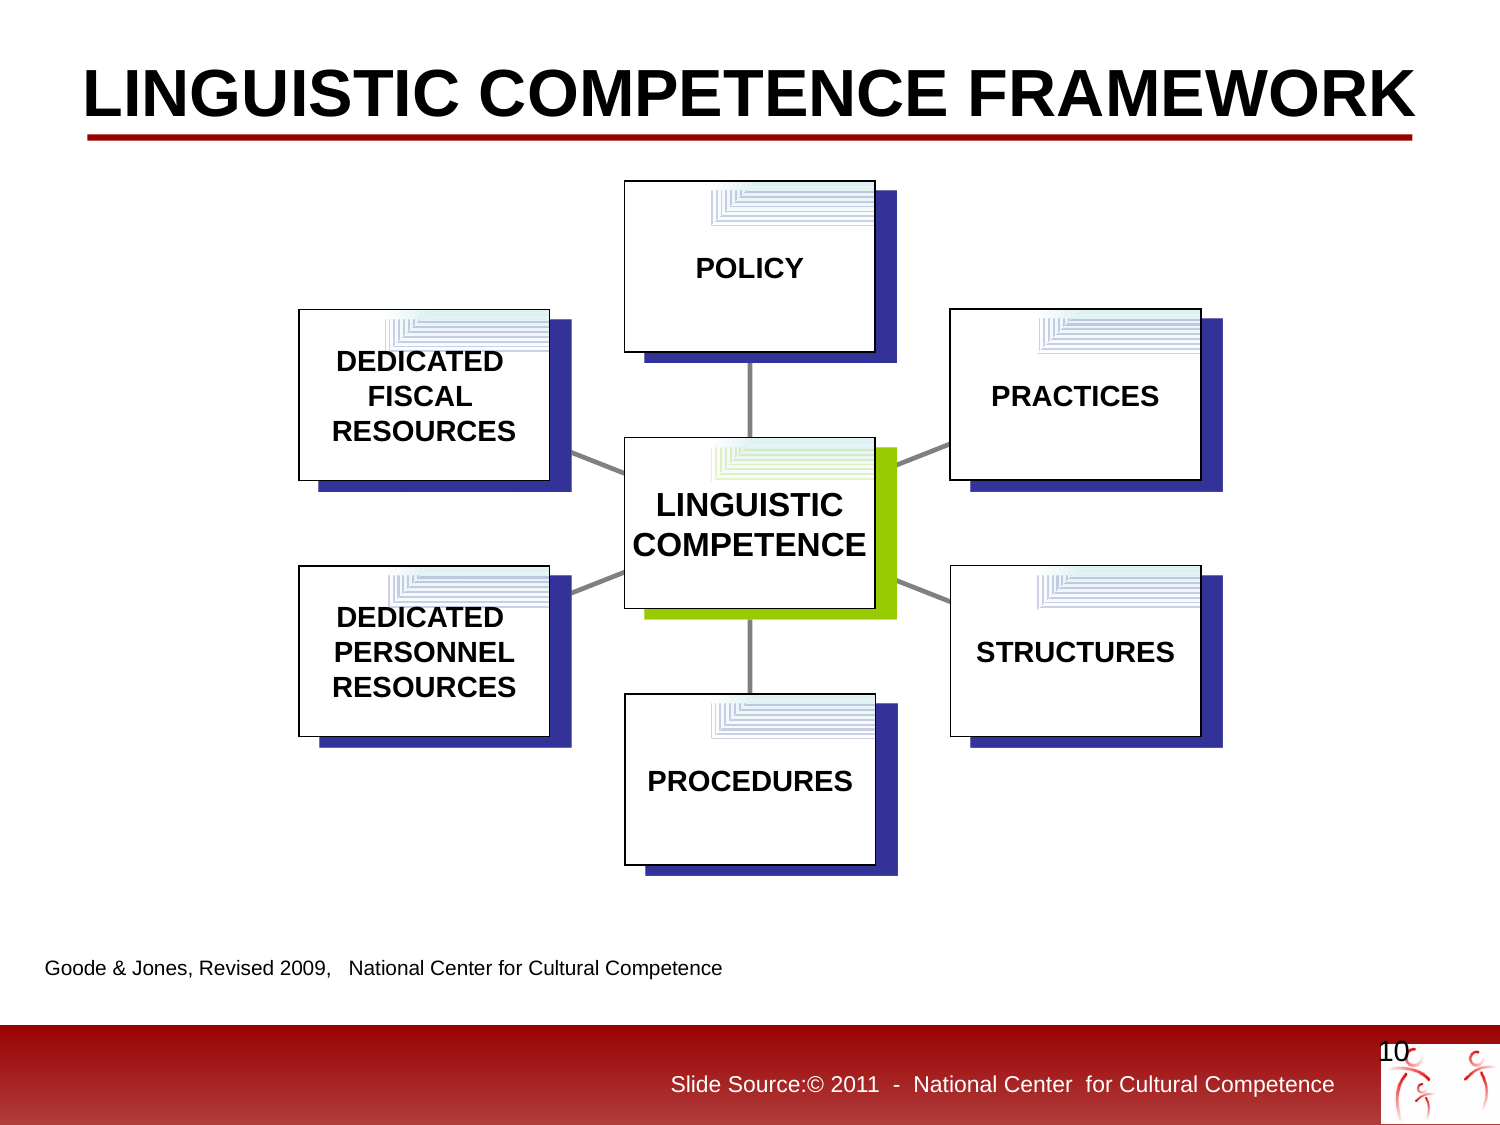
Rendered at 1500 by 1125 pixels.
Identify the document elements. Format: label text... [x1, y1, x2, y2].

text_box Slide Source:© 2011 - National Center for Cultural Competence [650, 1062, 1350, 1105]
slide_number 9 [1074, 1024, 1426, 1103]
picture [1380, 1044, 1500, 1124]
text_box [0, 1025, 1375, 1125]
text_box LINGUISTIC COMPETENCE FRAMEWORK [0, 42, 1500, 138]
text_box Goode & Jones, Revised 2009, National Center for Cultural Competence [12, 947, 738, 988]
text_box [0, 155, 1500, 891]
text_box [1426, 1025, 1500, 1043]
